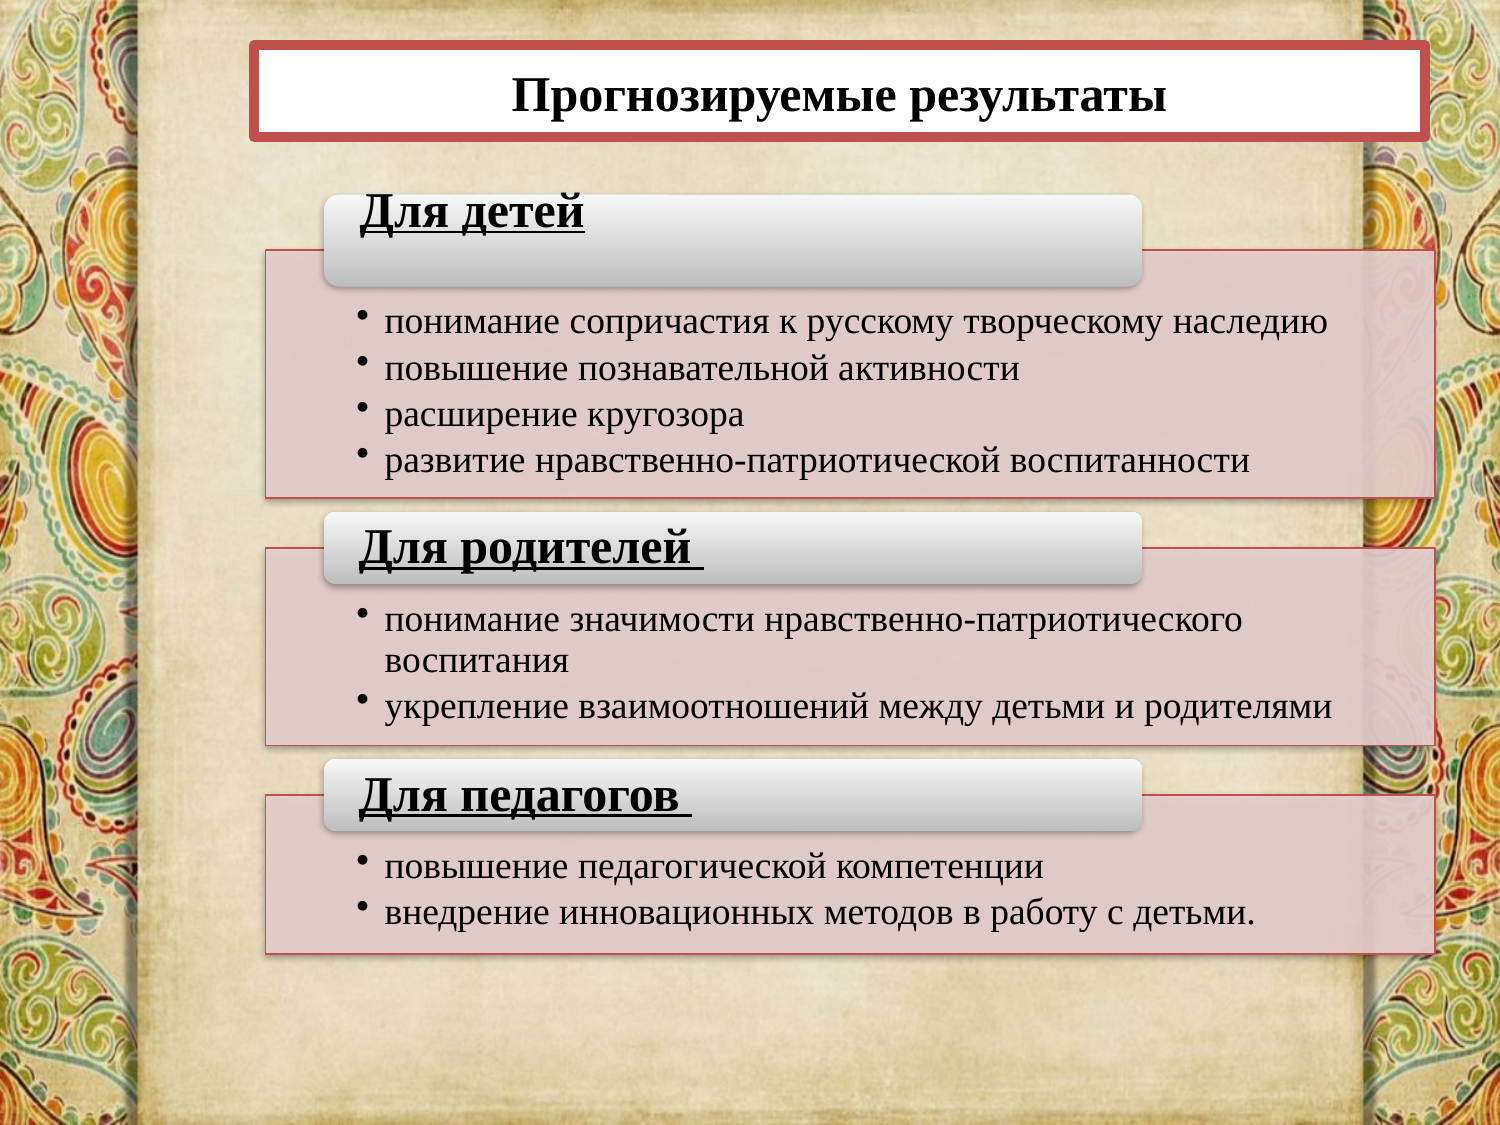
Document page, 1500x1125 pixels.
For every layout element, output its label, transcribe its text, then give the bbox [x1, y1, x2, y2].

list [265, 184, 1436, 965]
picture [0, 0, 1500, 1125]
title Прогнозируемые результаты [252, 43, 1427, 139]
